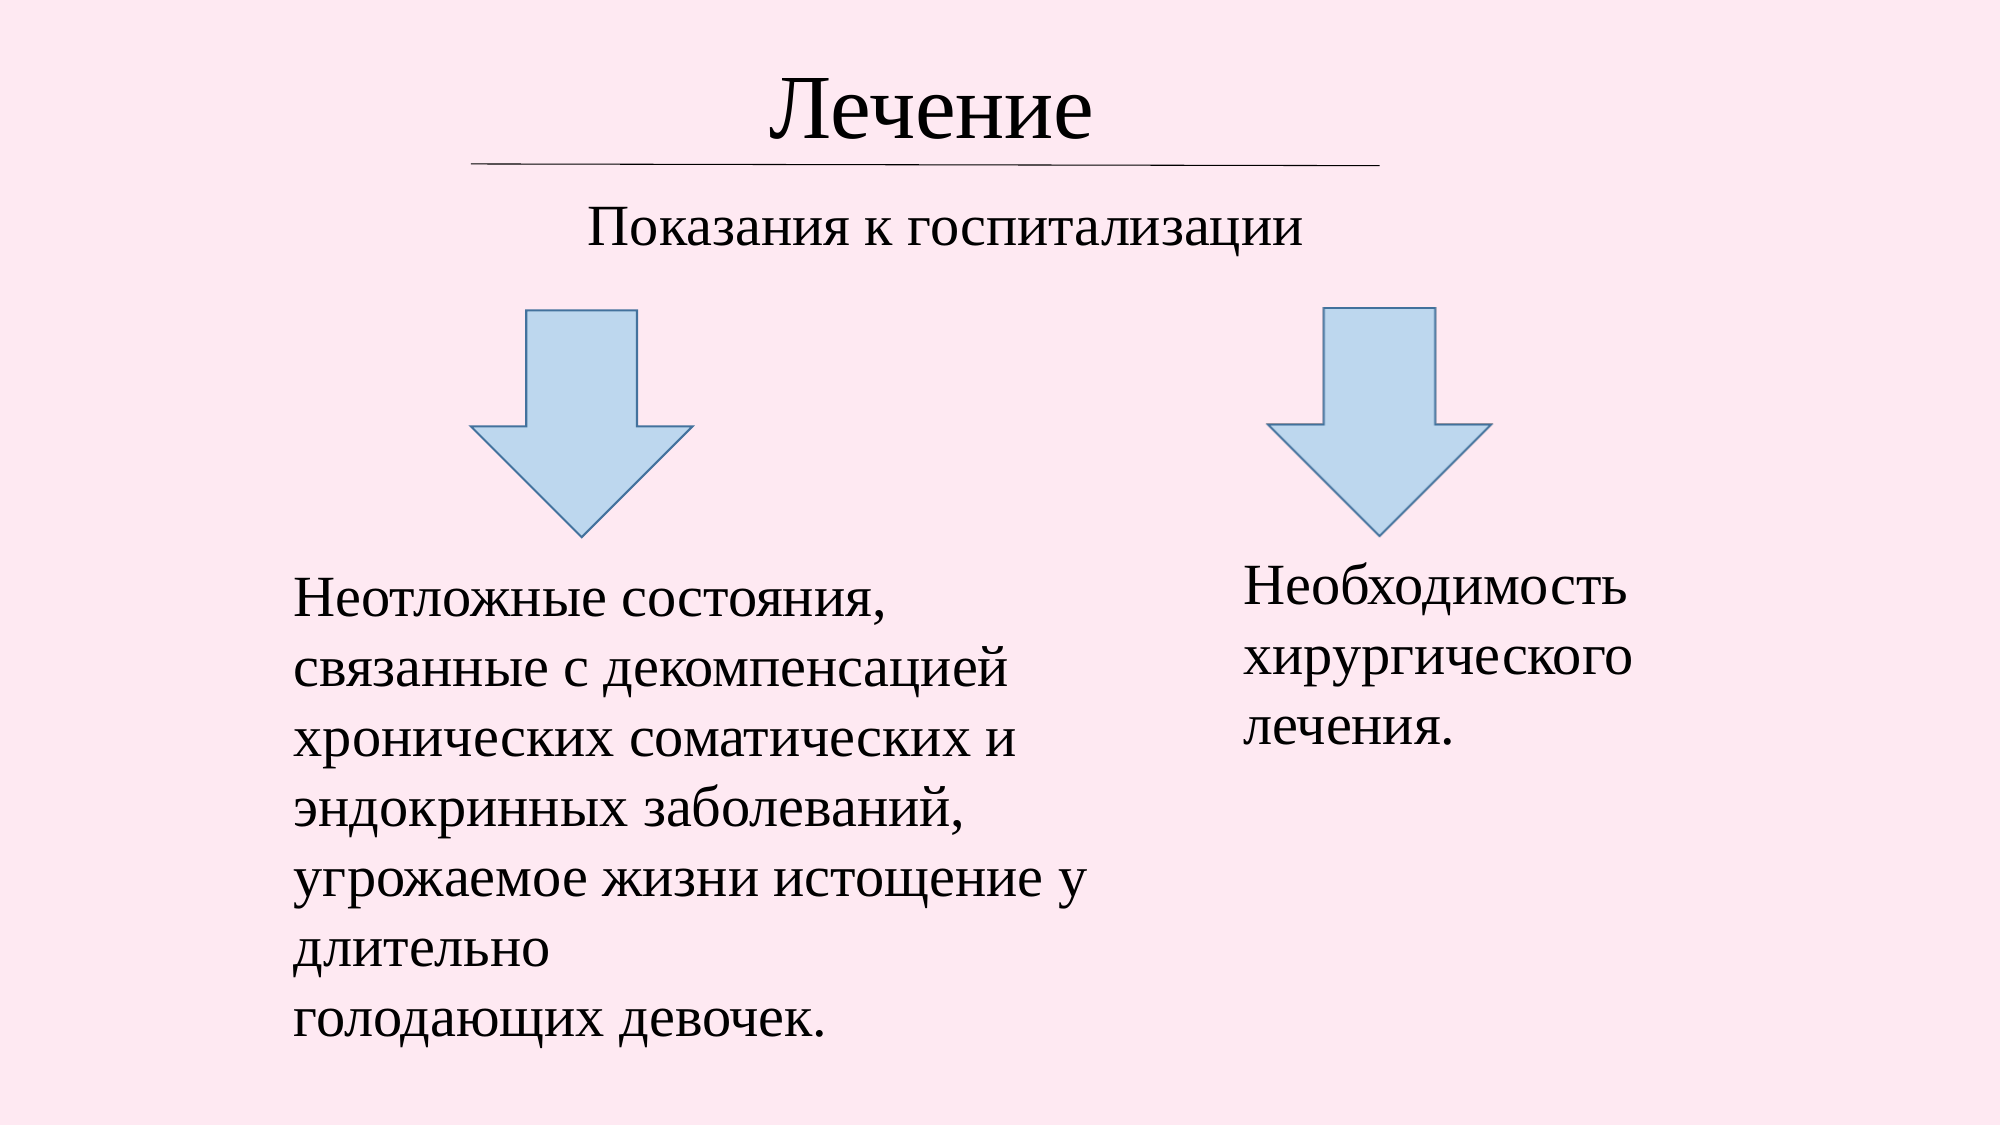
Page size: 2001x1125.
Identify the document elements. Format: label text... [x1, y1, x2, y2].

picture [1265, 307, 1494, 538]
text_box Неотложные состояния, связанные с декомпенсацией хронических соматических и эндокринных заболеваний, угрожаемое жизни истощение у длительно голодающих девочек. [279, 551, 1106, 1056]
text_box Показания к госпитализации [470, 179, 1436, 265]
text_box [468, 309, 695, 539]
title Лечение [69, 0, 1795, 218]
text_box Необходимость хирургического лечения. [1228, 538, 1839, 764]
